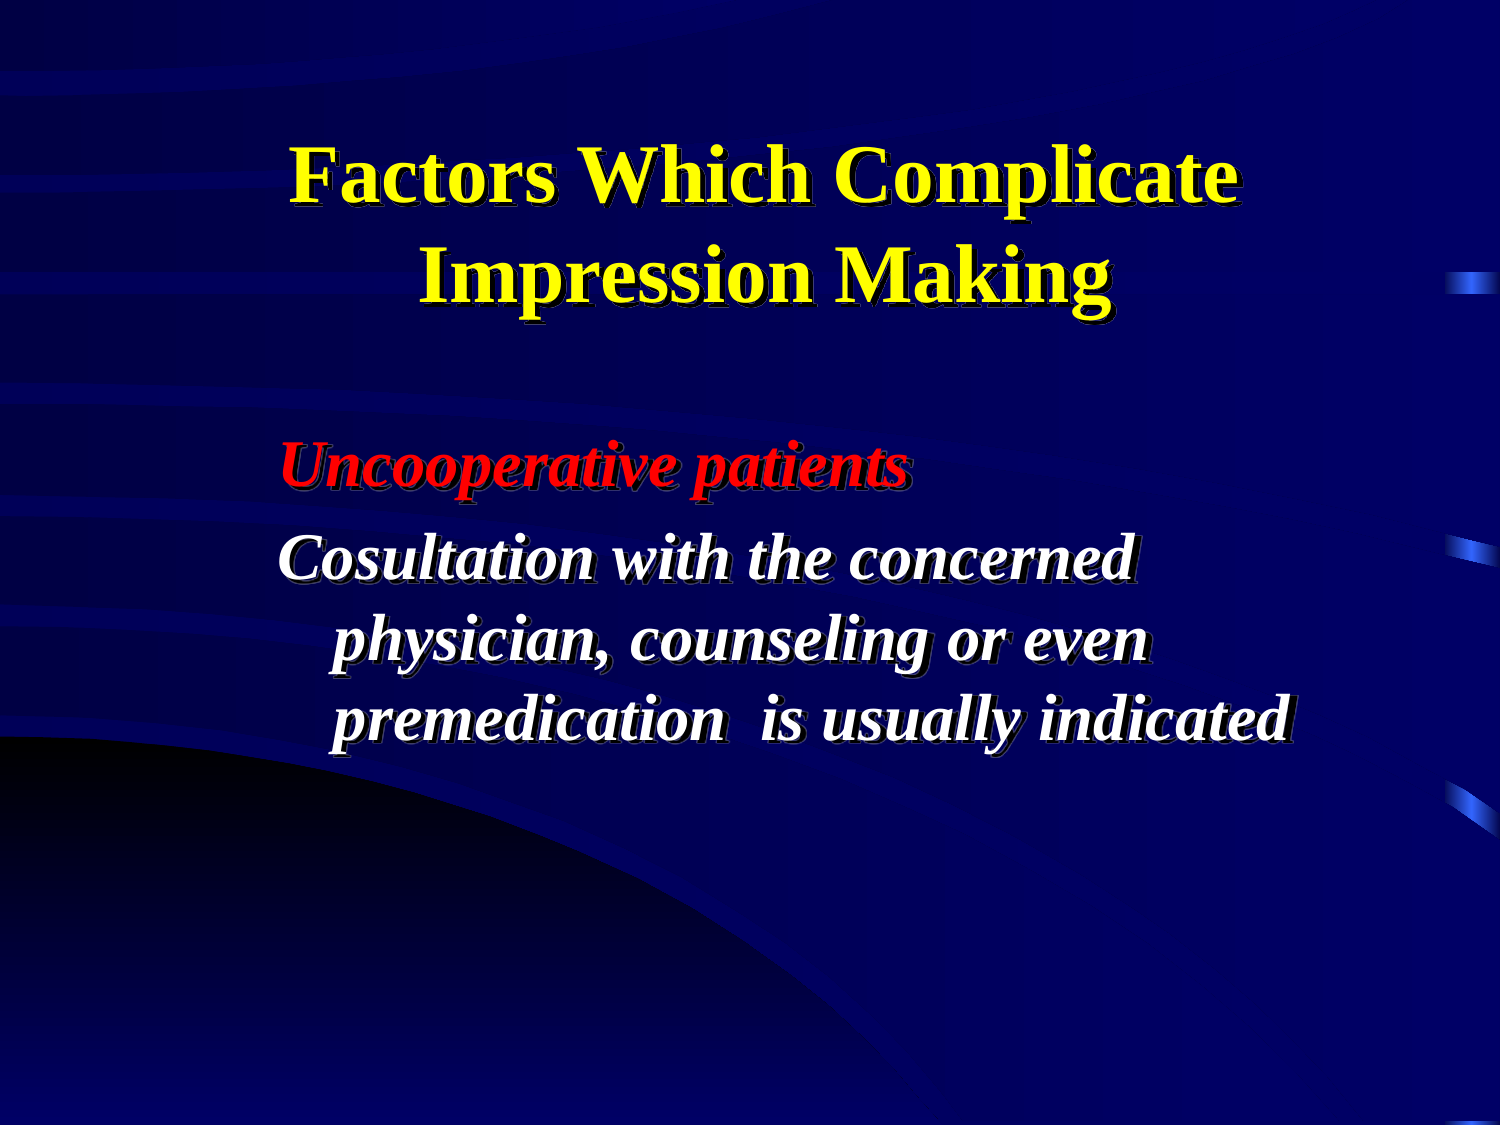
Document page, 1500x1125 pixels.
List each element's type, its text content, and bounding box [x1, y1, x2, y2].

list Uncooperative patients Cosultation with the concerned physician, counseling or even premedication is usually indicated [262, 412, 1326, 1088]
title Factors Which Complicate Impression Making [87, 124, 1363, 313]
